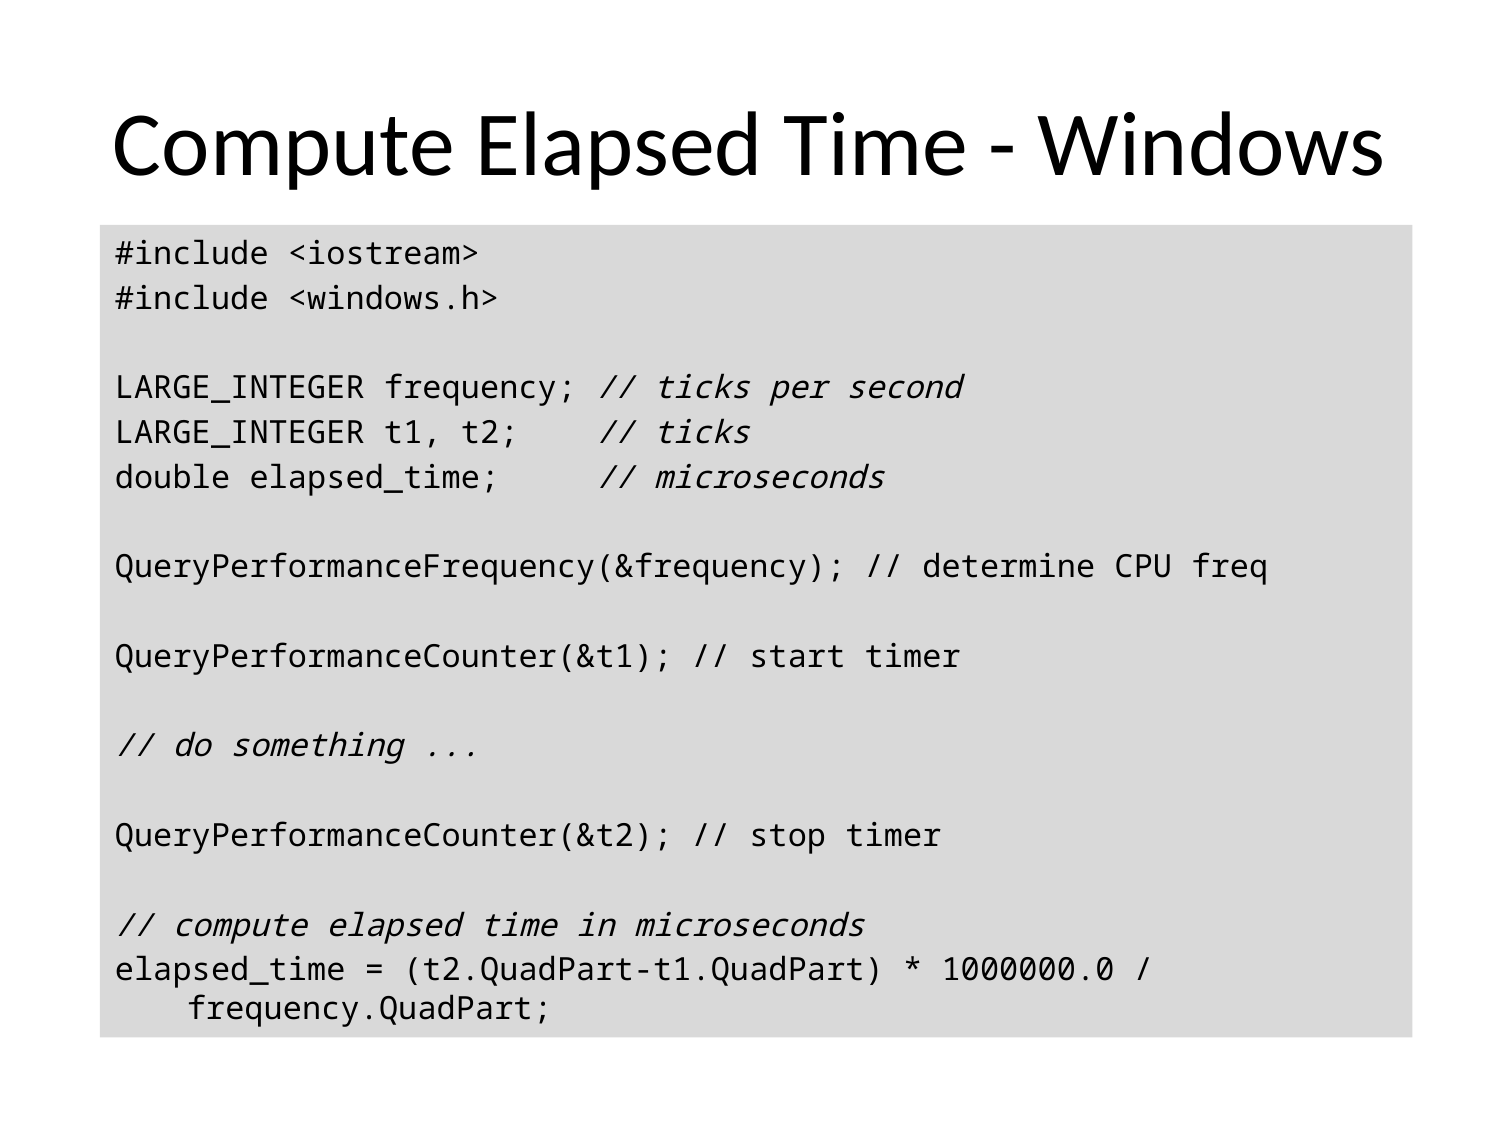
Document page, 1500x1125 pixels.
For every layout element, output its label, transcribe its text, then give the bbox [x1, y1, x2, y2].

title Compute Elapsed Time - Windows [75, 45, 1425, 233]
list #include <iostream> #include <windows.h> LARGE_INTEGER frequency; // ticks per second LARGE_INTEGER t1, t2; // ticks double elapsed_time; // microseconds QueryPerformanceFrequency(&frequency); // determine CPU freq QueryPerformanceCounter(&t1); // start timer // do something ... QueryPerformanceCounter(&t2); // stop timer // compute elapsed time in microseconds elapsed_time = (t2.QuadPart-t1.QuadPart) * 1000000.0 / frequency.QuadPart; [99, 224, 1413, 1038]
